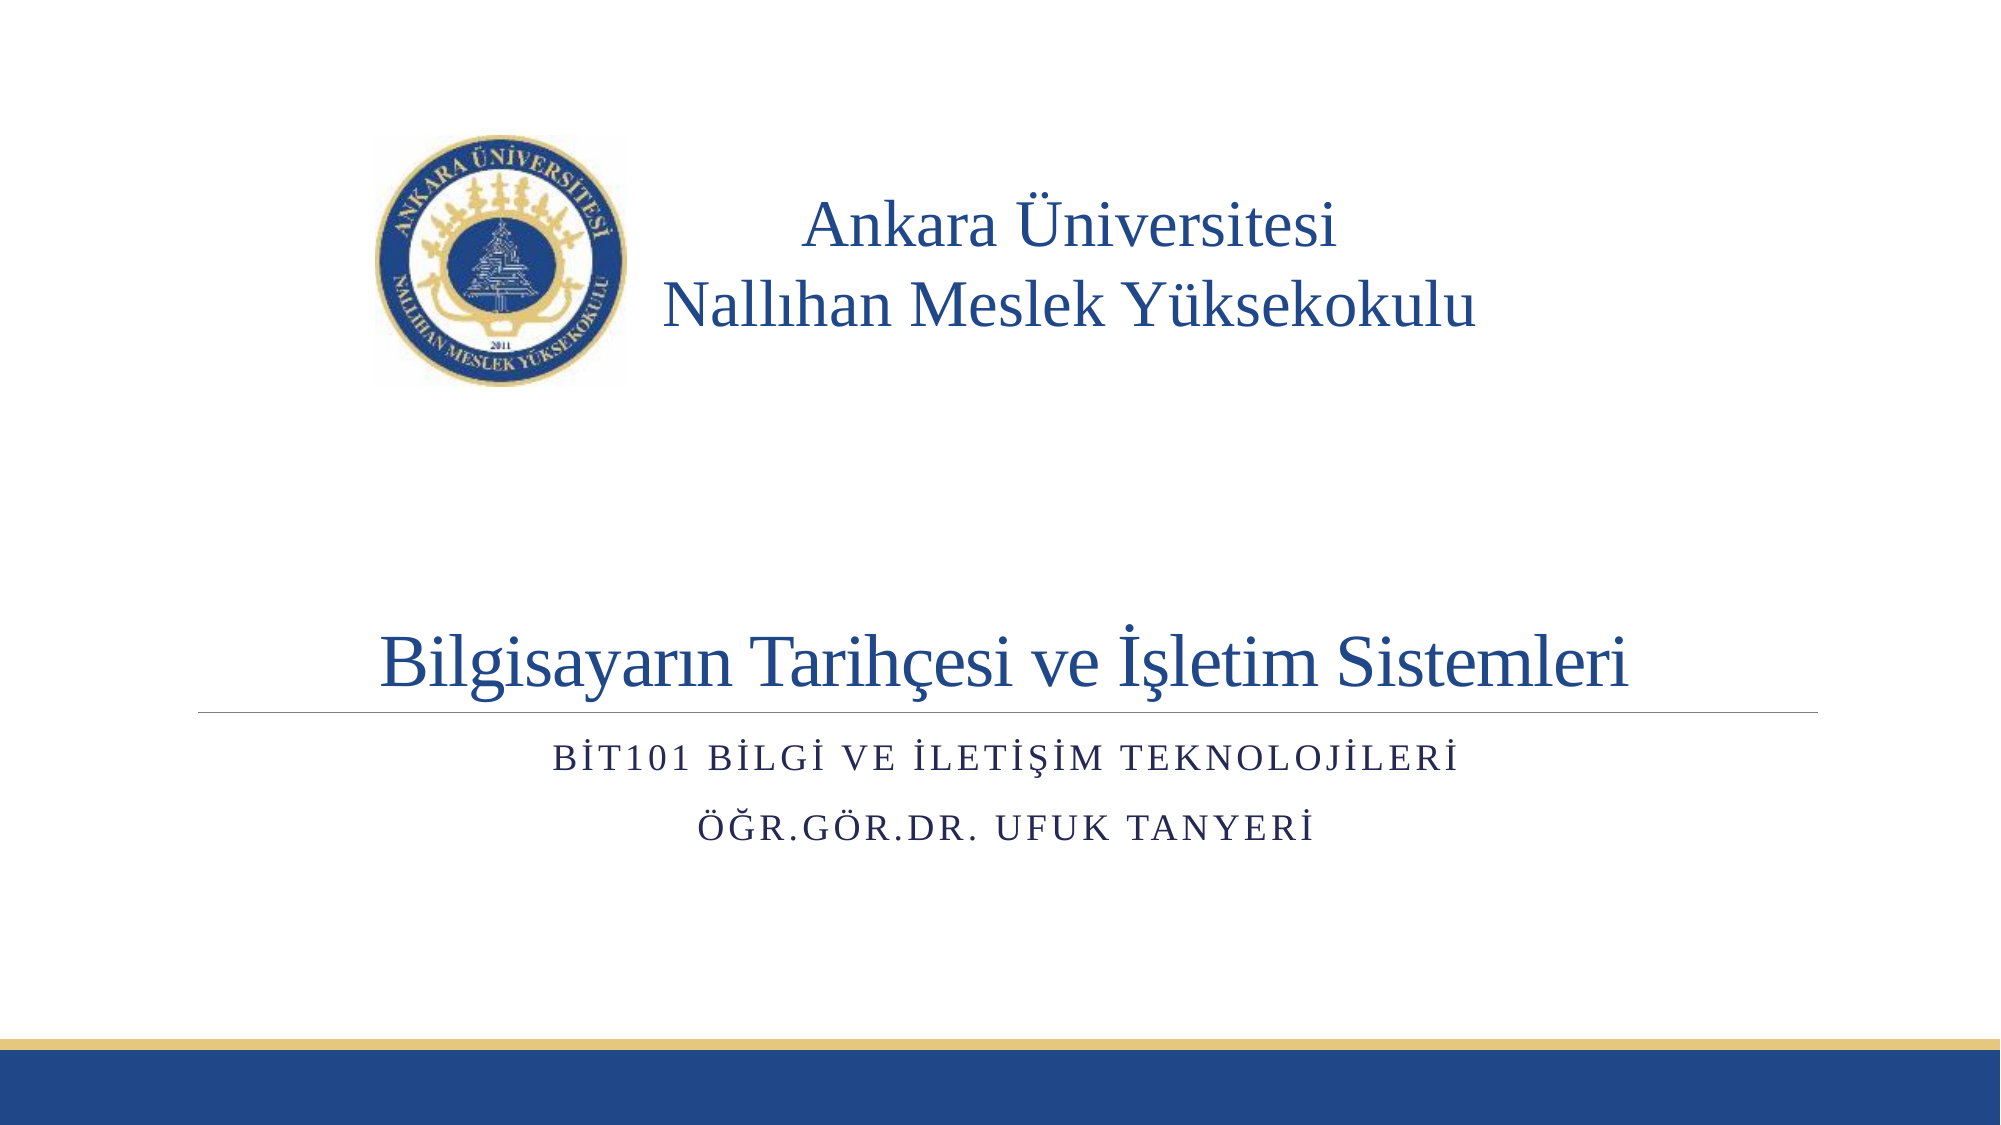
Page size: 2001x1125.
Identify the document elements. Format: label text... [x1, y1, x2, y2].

title Bilgisayarın Tarihçesi ve İşletim Sistemleri [180, 124, 1830, 710]
subtitle BİT101 BİLGİ VE İLETİŞİM TEKNOLOJİLERİ ÖĞR.GÖR.DR. UFUK TANYERİ [180, 730, 1831, 919]
